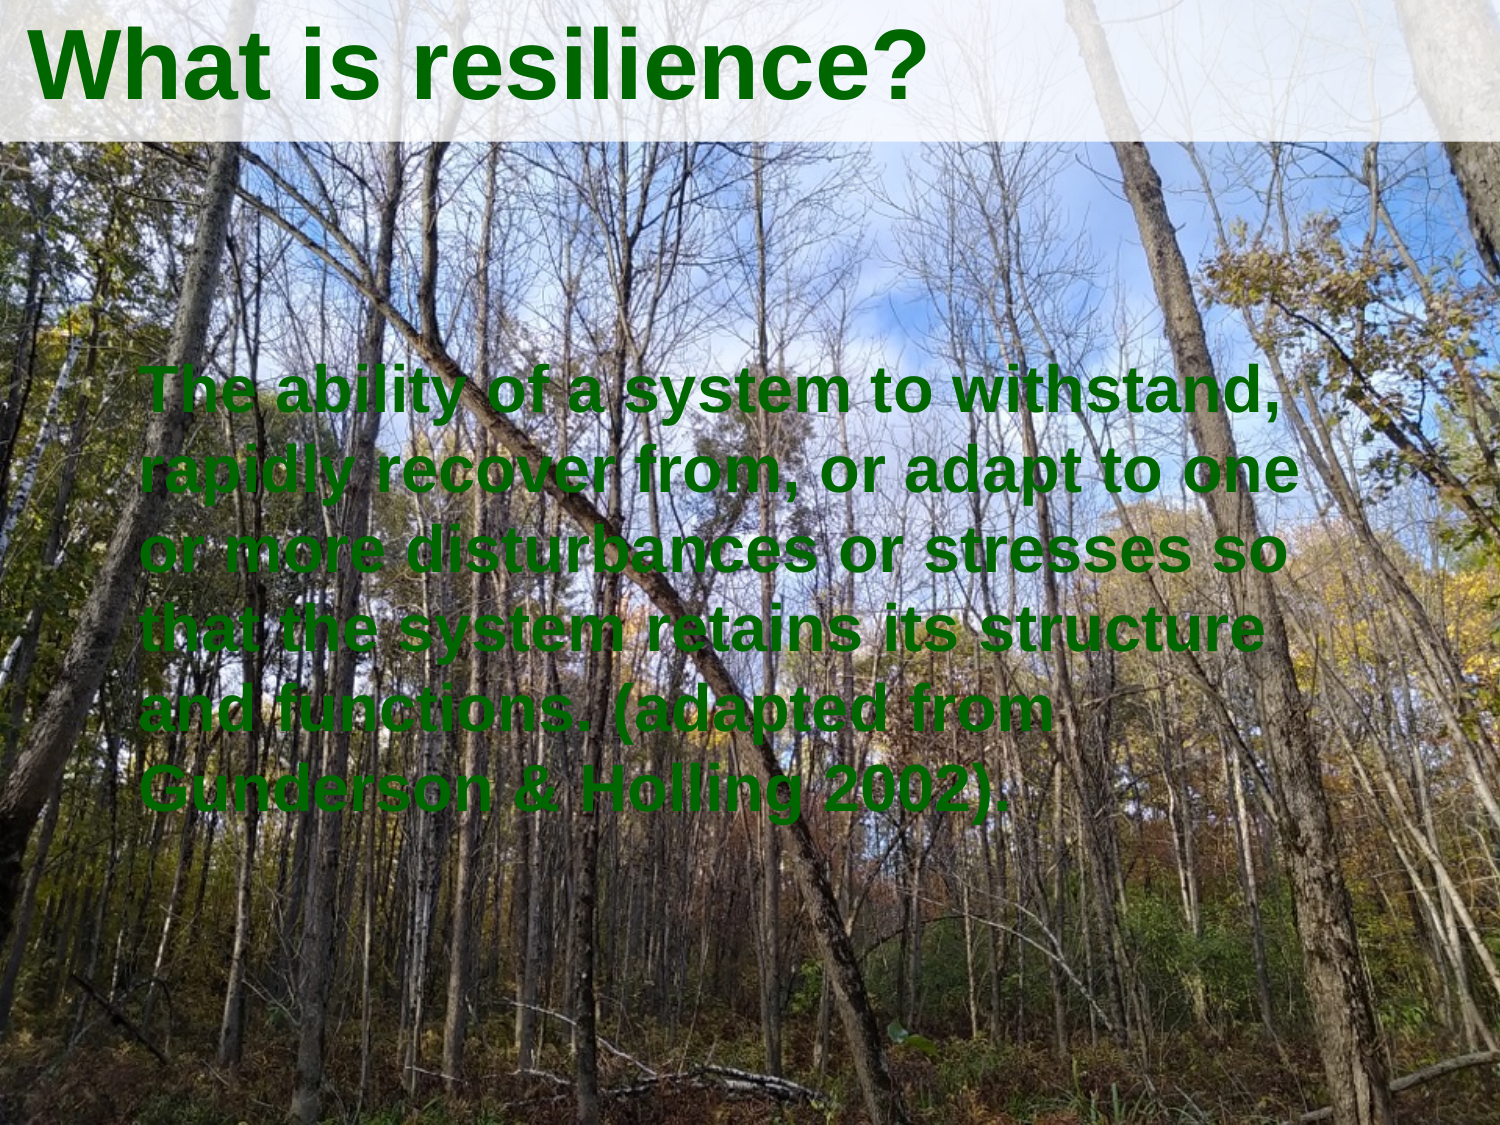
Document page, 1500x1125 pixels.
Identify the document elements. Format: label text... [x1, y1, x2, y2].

picture [0, 142, 1500, 1125]
text_box What is resilience? [0, 0, 1500, 142]
text_box The ability of a system to withstand, rapidly recover from, or adapt to one or more disturbances or stresses so that the system retains its structure and functions. (adapted from Gunderson & Holling 2002). [124, 338, 1376, 833]
